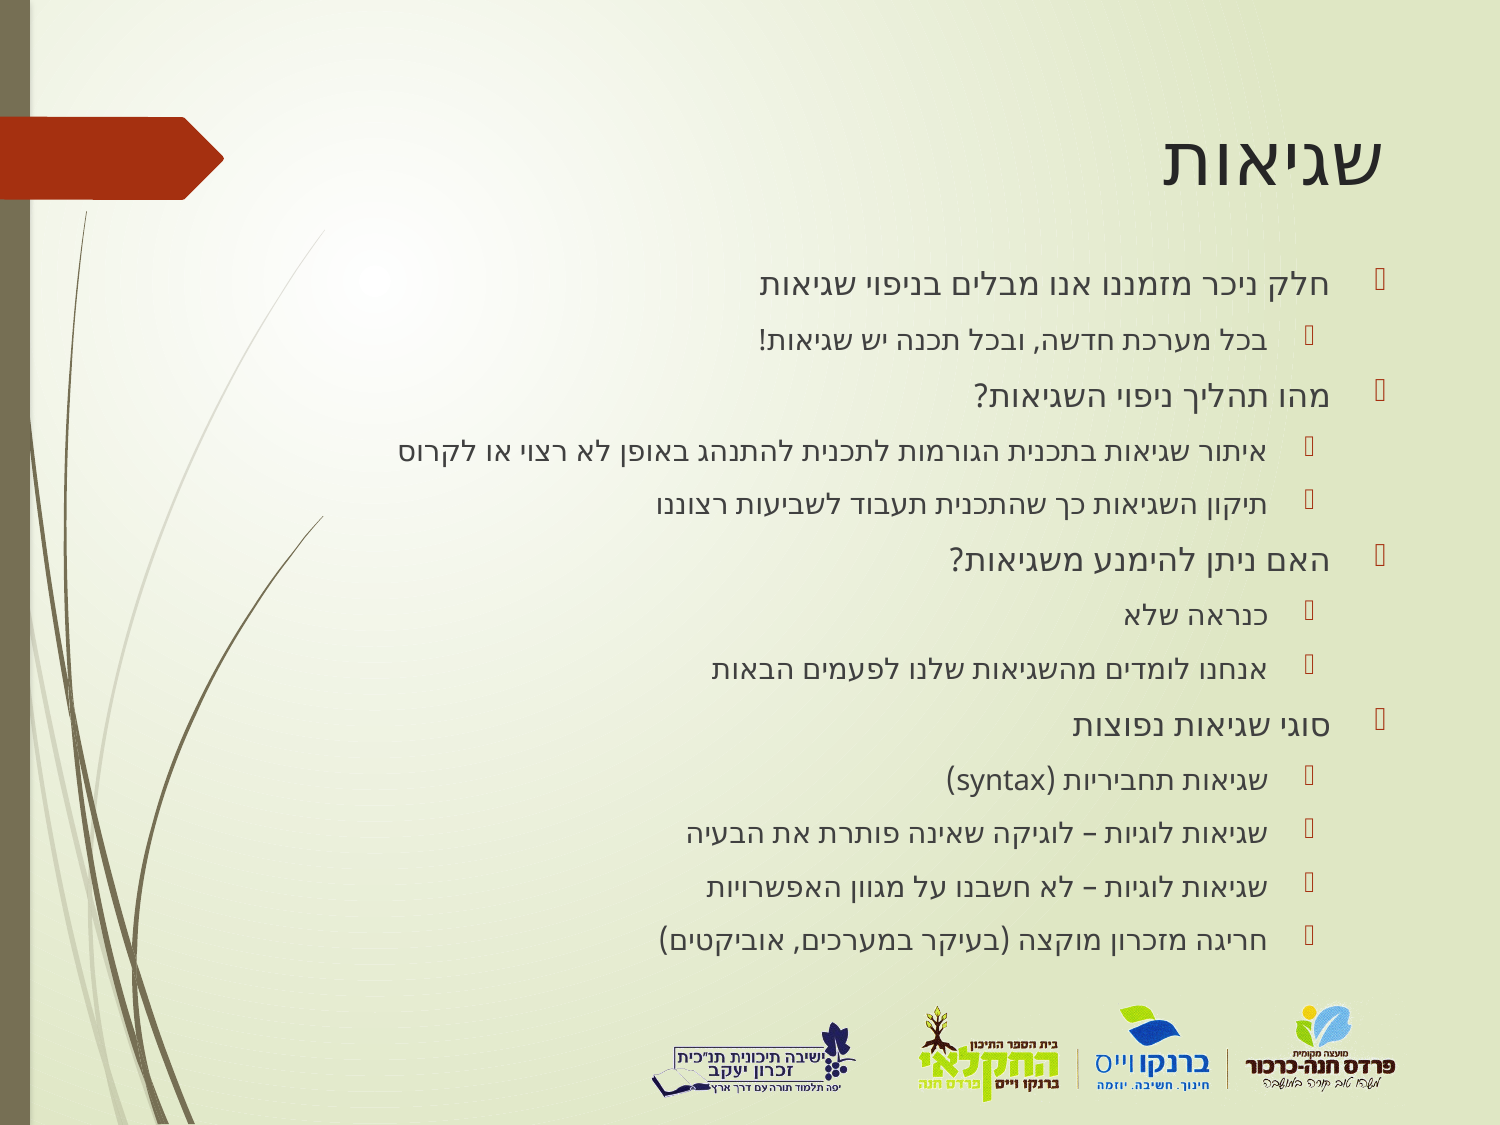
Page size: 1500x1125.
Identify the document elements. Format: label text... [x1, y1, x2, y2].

list חלק ניכר מזמננו אנו מבלים בניפוי שגיאות בכל מערכת חדשה, ובכל תכנה יש שגיאות! מהו תהליך ניפוי השגיאות? איתור שגיאות בתכנית הגורמות לתכנית להתנהג באופן לא רצוי או לקרוס תיקון השגיאות כך שהתכנית תעבוד לשביעות רצוננו האם ניתן להימנע משגיאות? כנראה שלא אנחנו לומדים מהשגיאות שלנו לפעמים הבאות סוגי שגיאות נפוצות שגיאות תחביריות (syntax) שגיאות לוגיות – לוגיקה שאינה פותרת את הבעיה שגיאות לוגיות – לא חשבנו על מגוון האפשרויות חריגה מזכרון מוקצה (בעיקר במערכים, אוביקטים) [318, 255, 1400, 970]
title שגיאות [319, 102, 1400, 232]
picture [904, 992, 1407, 1107]
picture [647, 1022, 860, 1103]
